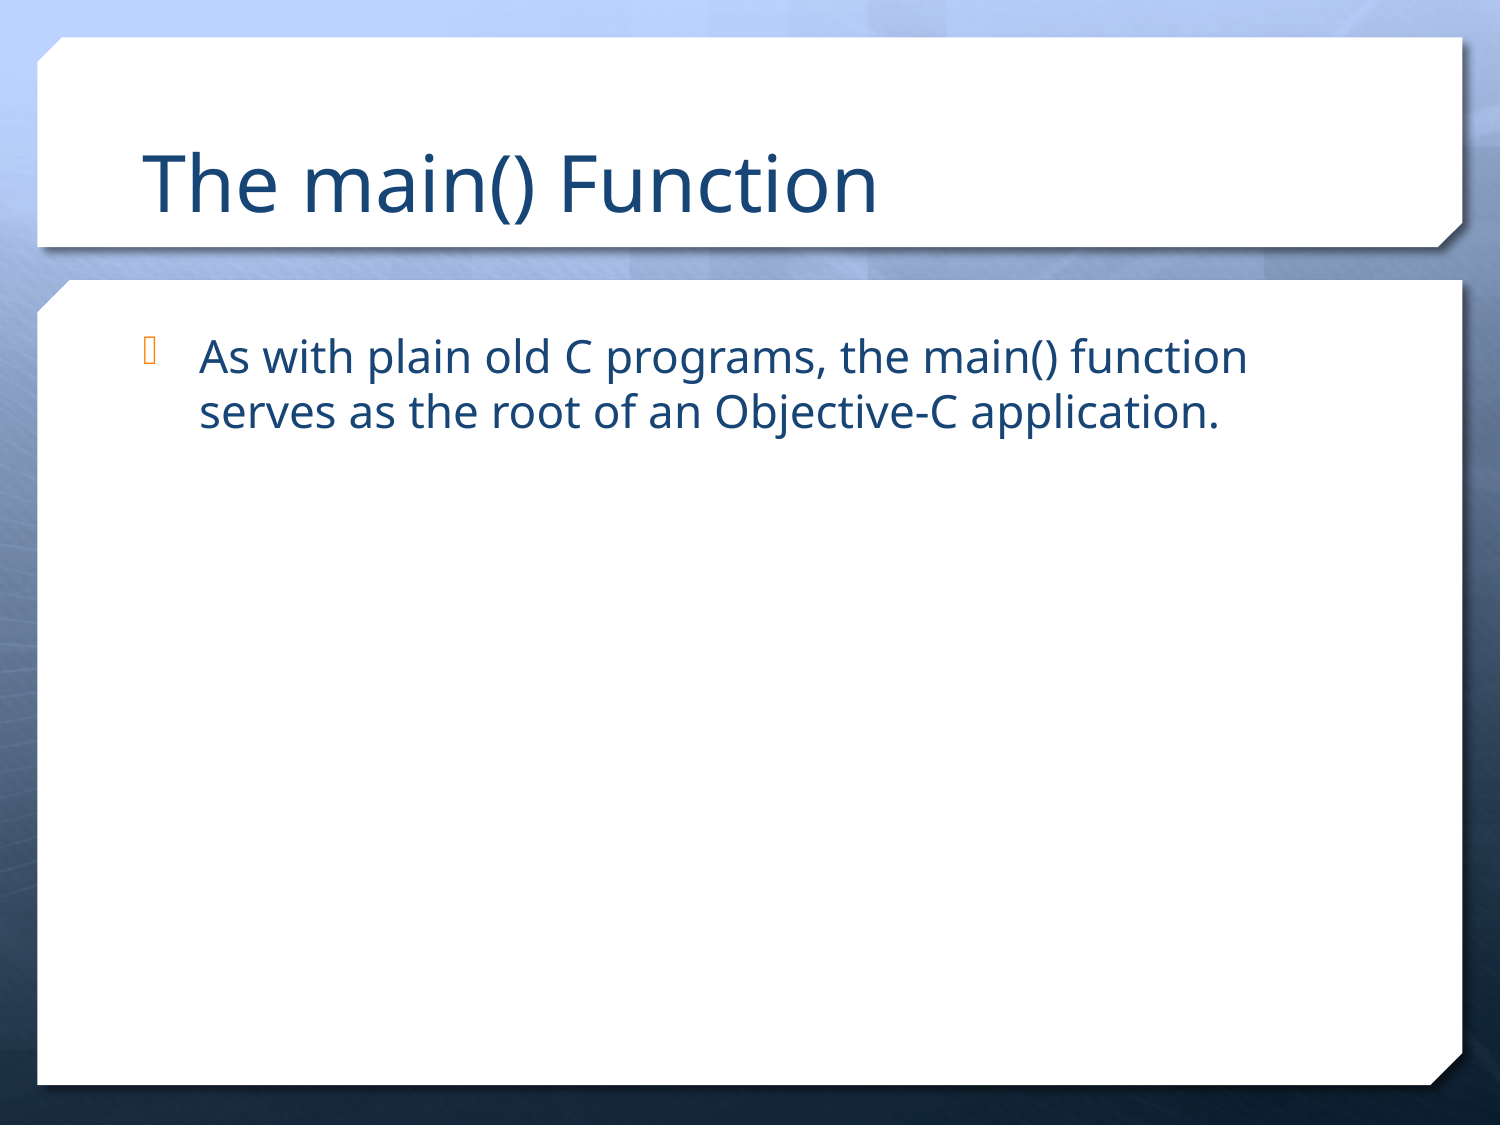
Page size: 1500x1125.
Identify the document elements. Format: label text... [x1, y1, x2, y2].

list As with plain old C programs, the main() function serves as the root of an Objective-C application. [127, 319, 1372, 978]
title The main() Function [127, 48, 1372, 236]
